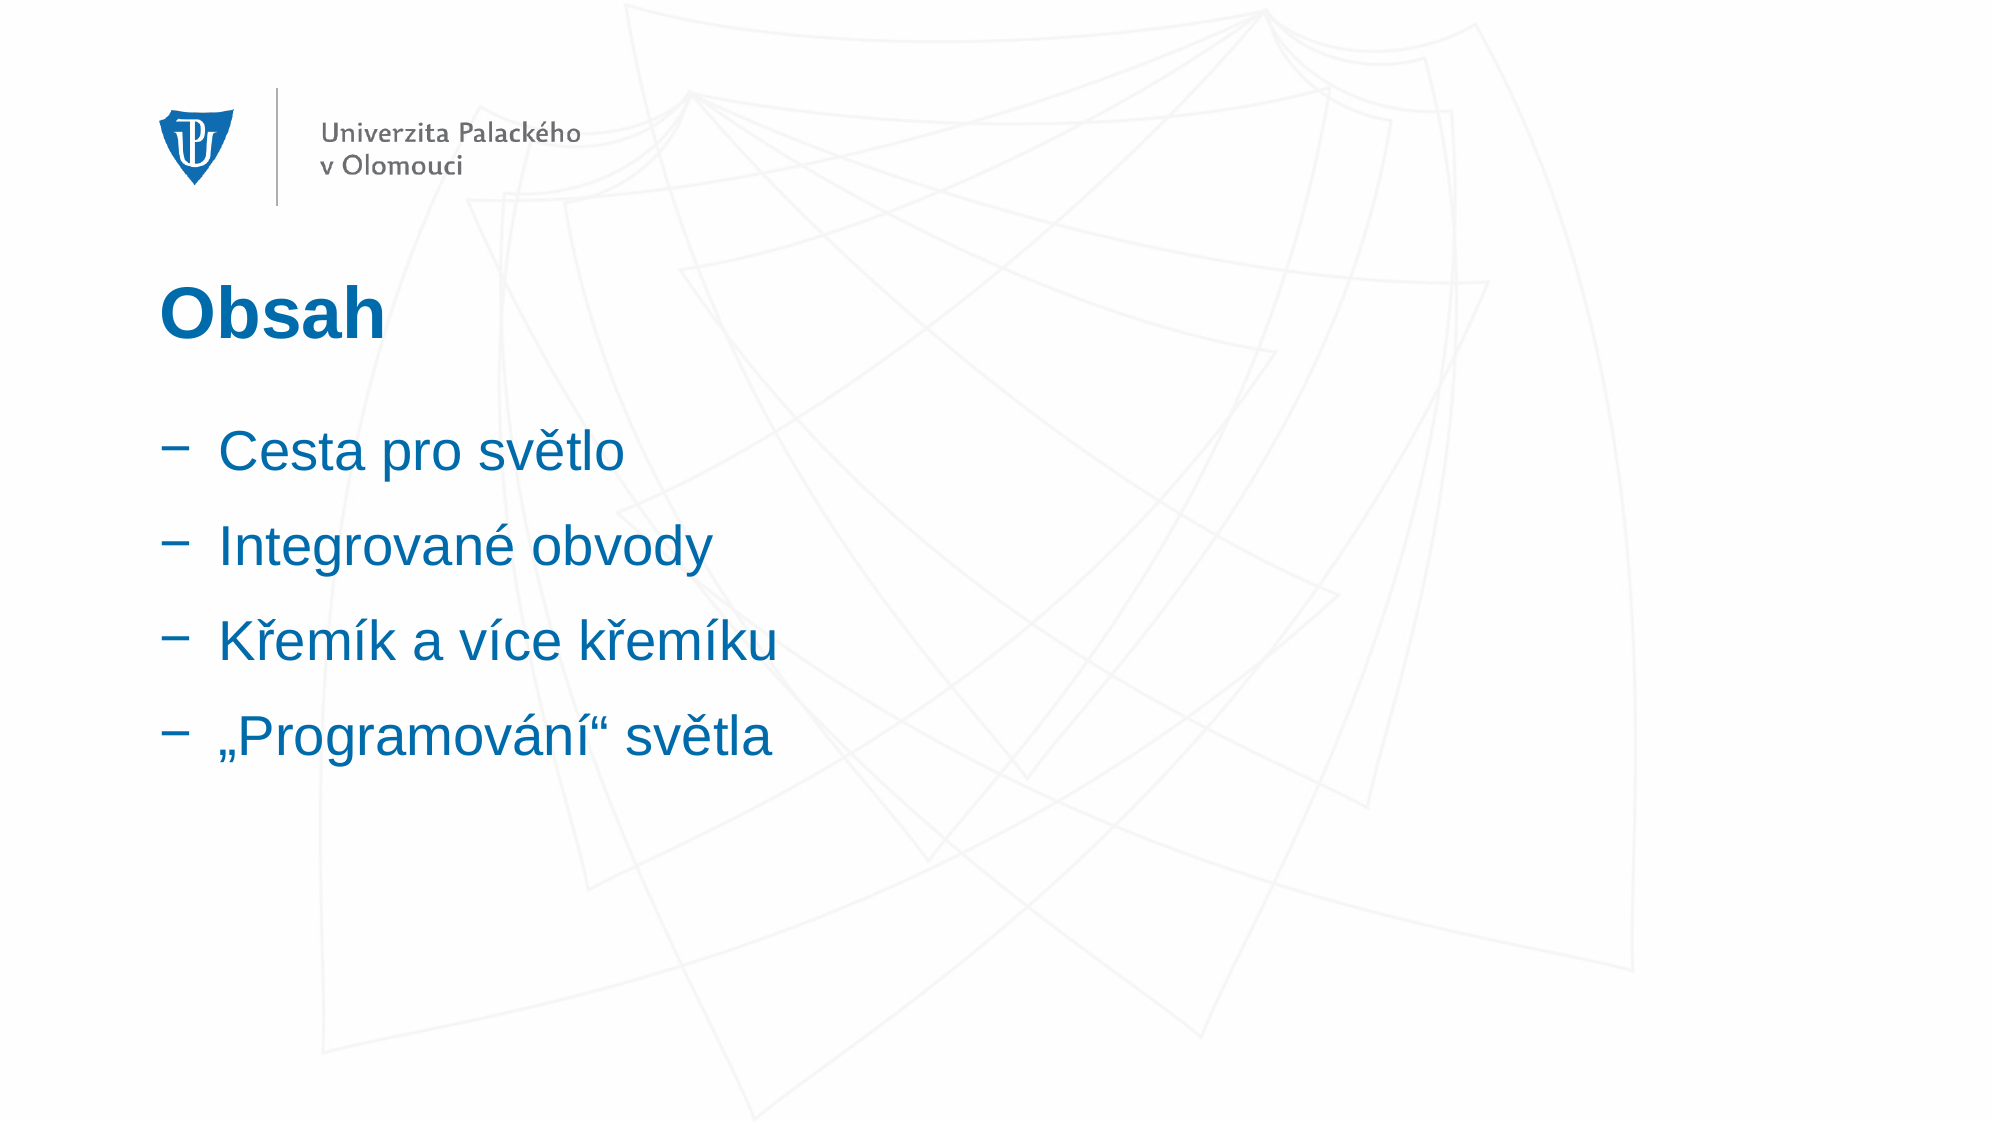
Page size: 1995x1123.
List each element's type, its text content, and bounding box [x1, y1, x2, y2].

title Obsah [159, 265, 1836, 389]
list Cesta pro světlo Integrované obvody Křemík a více křemíku „Programování“ světla [159, 413, 1836, 1054]
picture [159, 88, 580, 206]
